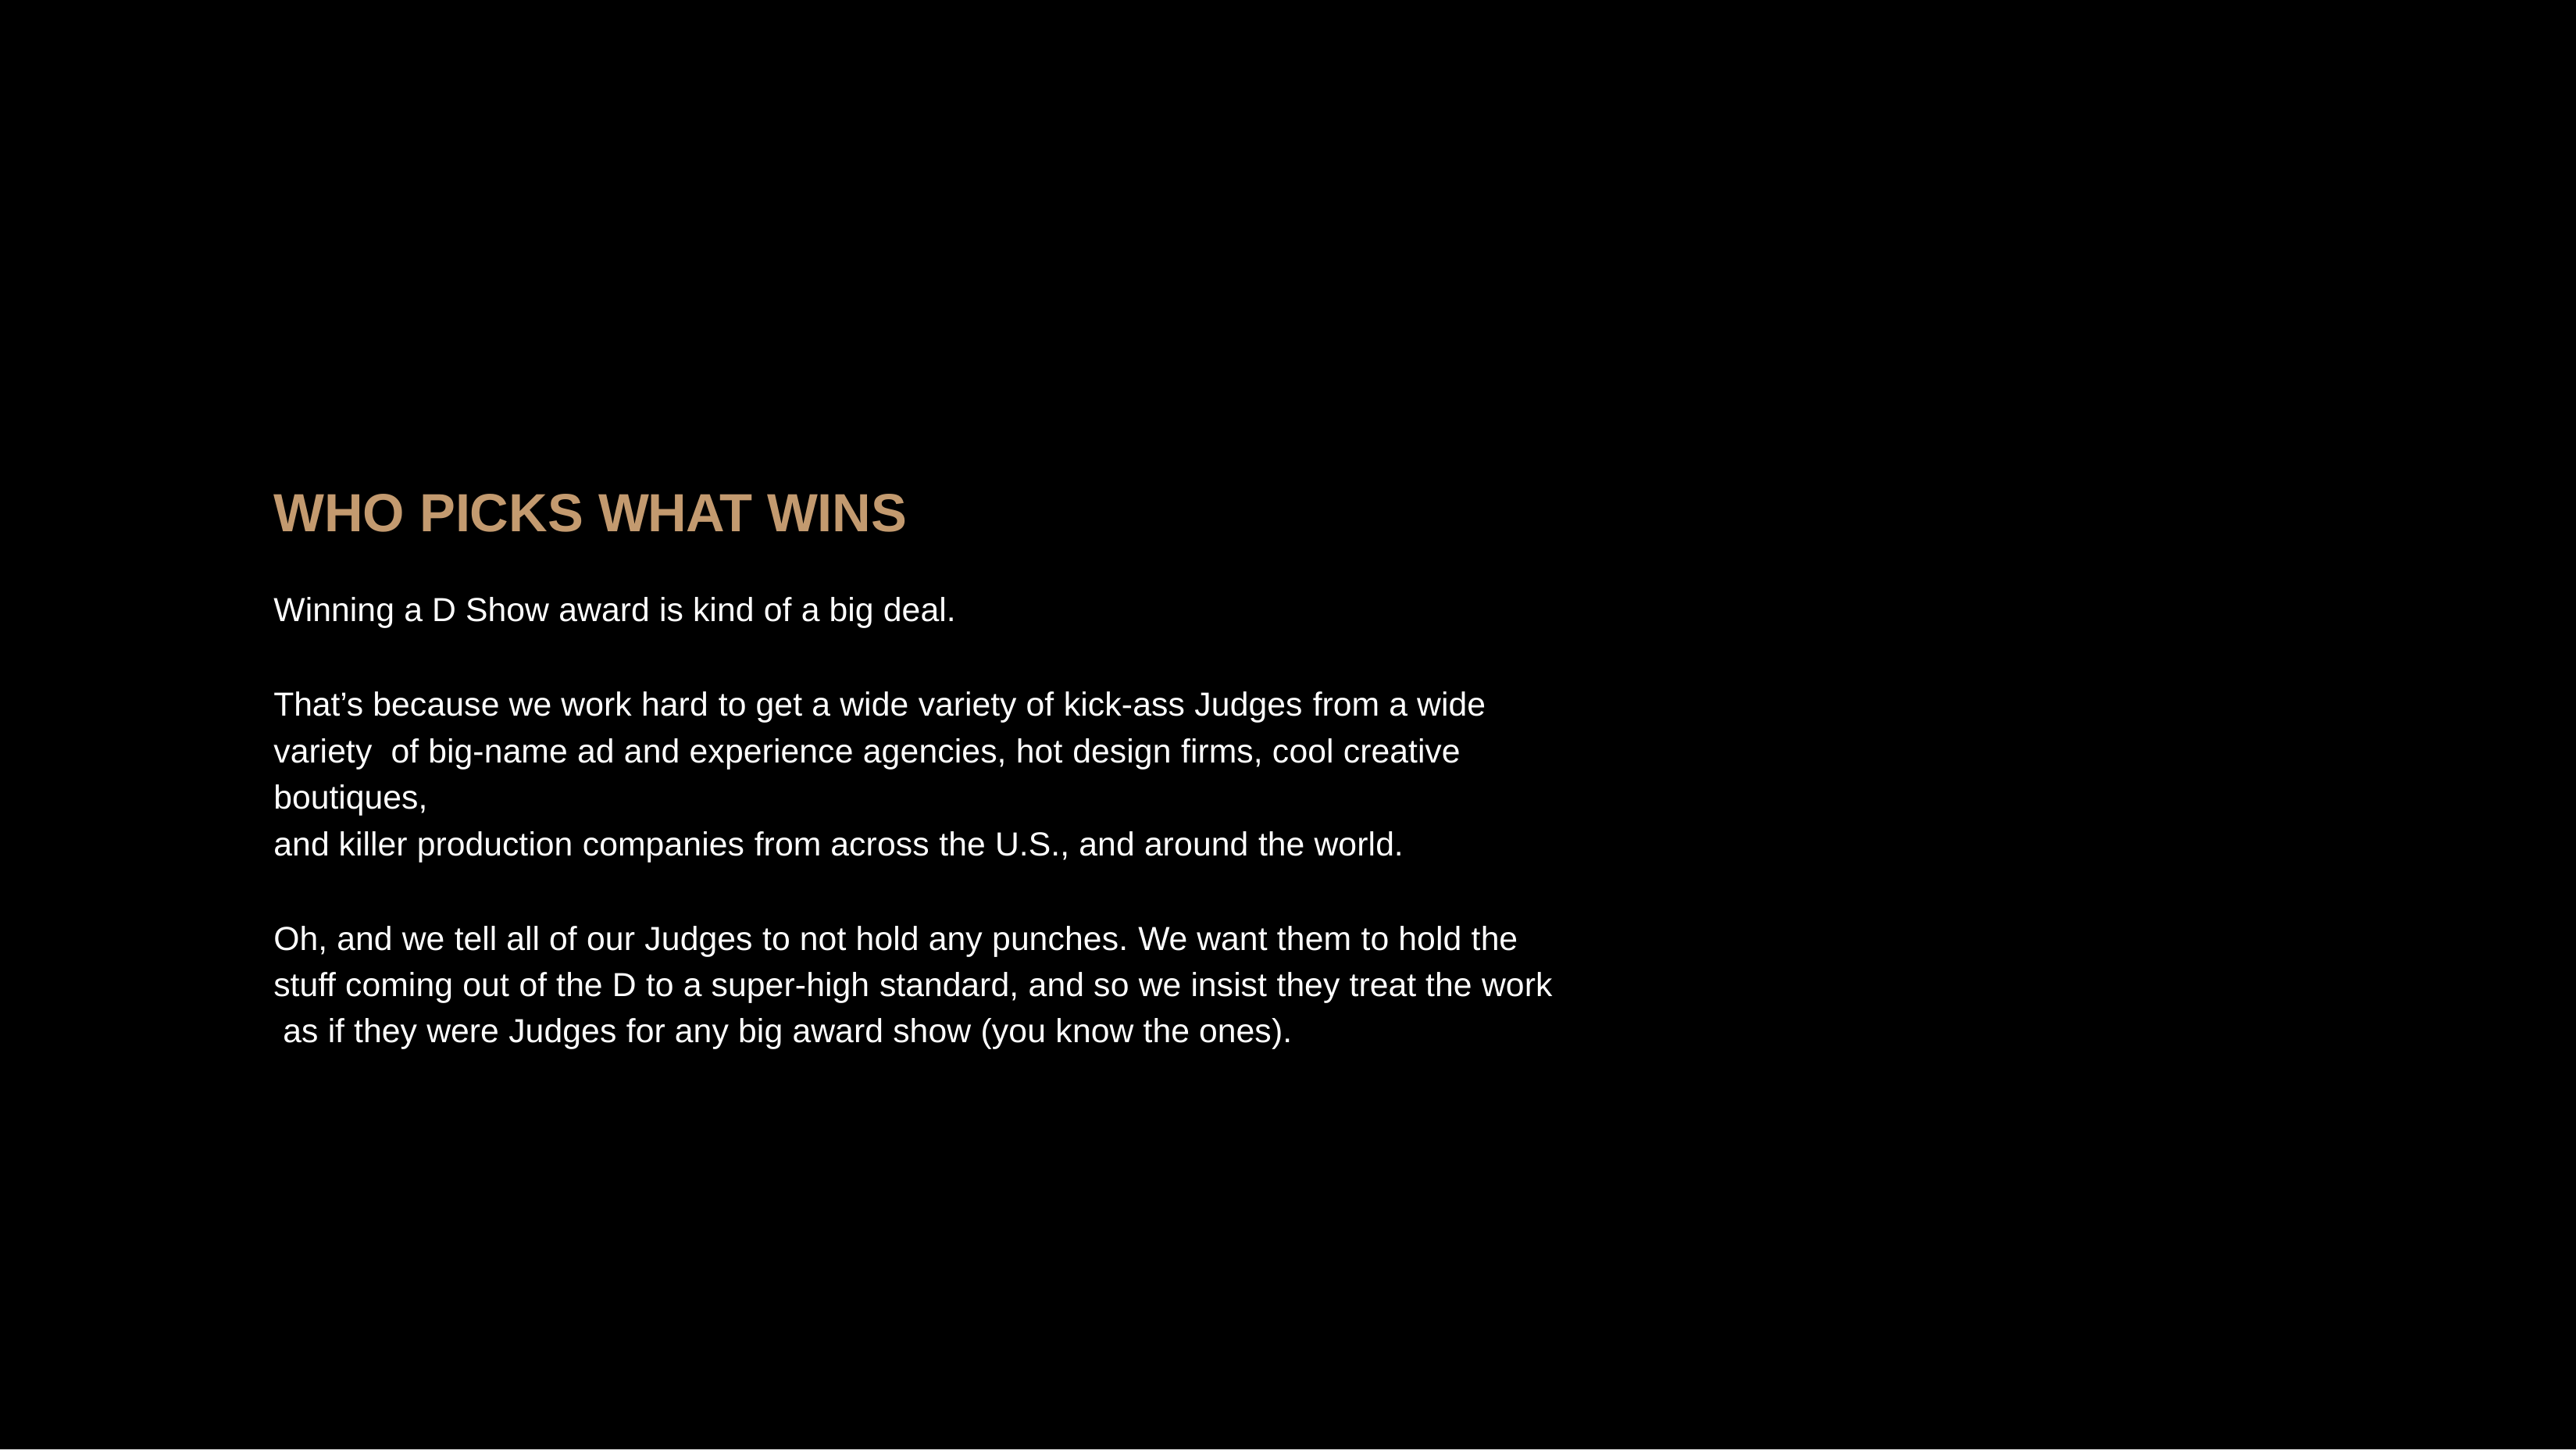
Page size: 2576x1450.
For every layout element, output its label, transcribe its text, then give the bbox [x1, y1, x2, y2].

text_box Winning a D Show award is kind of a big deal. That’s because we work hard to get a wide variety of kick-ass Judges from a wide variety of big-name ad and experience agencies, hot design firms, cool creative boutiques, and killer production companies from across the U.S., and around the world. Oh, and we tell all of our Judges to not hold any punches. We want them to hold the stuff coming out of the D to a super-high standard, and so we insist they treat the work as if they were Judges for any big award show (you know the ones). [272, 586, 1595, 1049]
title WHO PICKS WHAT WINS [272, 476, 912, 586]
